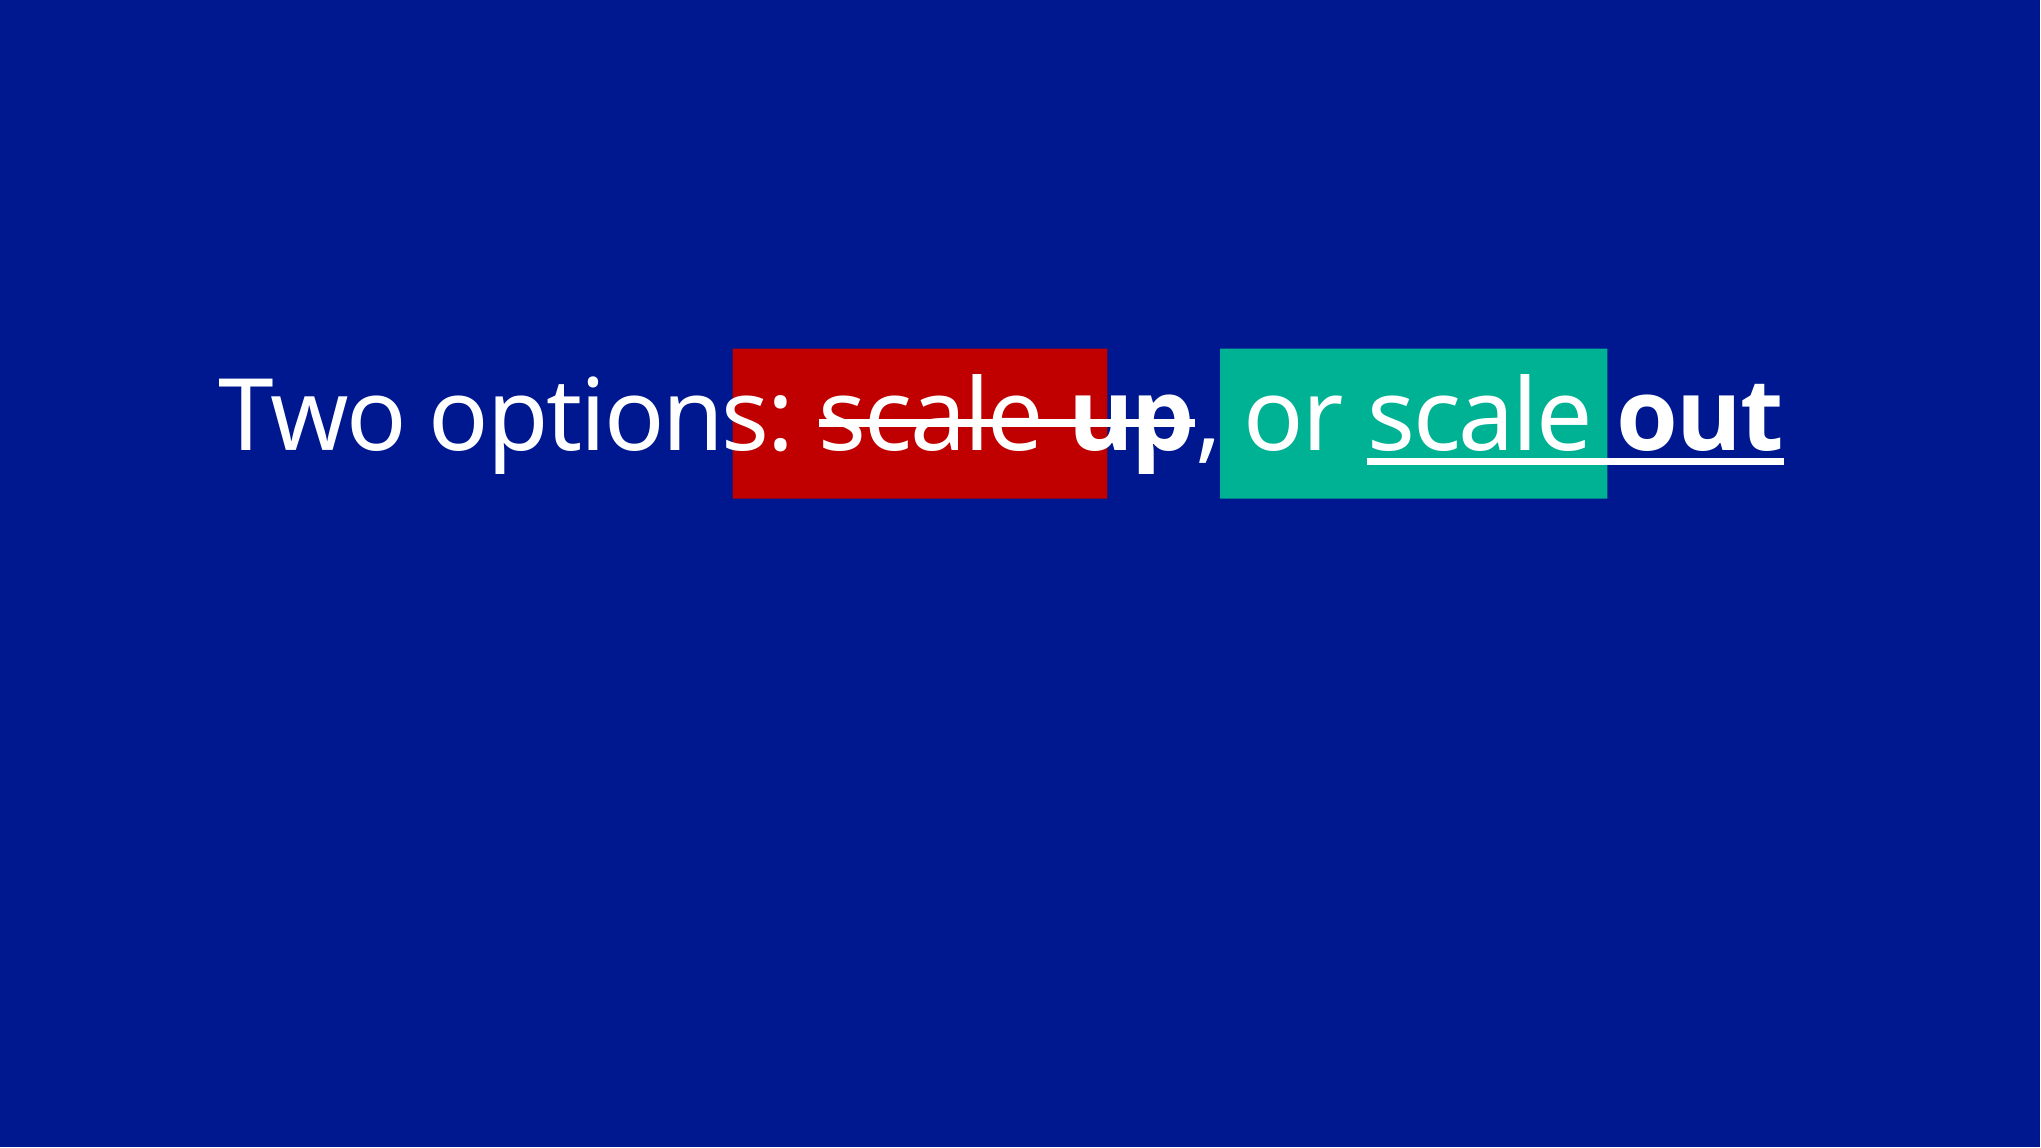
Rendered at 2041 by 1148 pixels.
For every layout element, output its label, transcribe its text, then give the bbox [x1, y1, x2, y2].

title Two options: scale up, or scale out [195, 348, 1846, 649]
